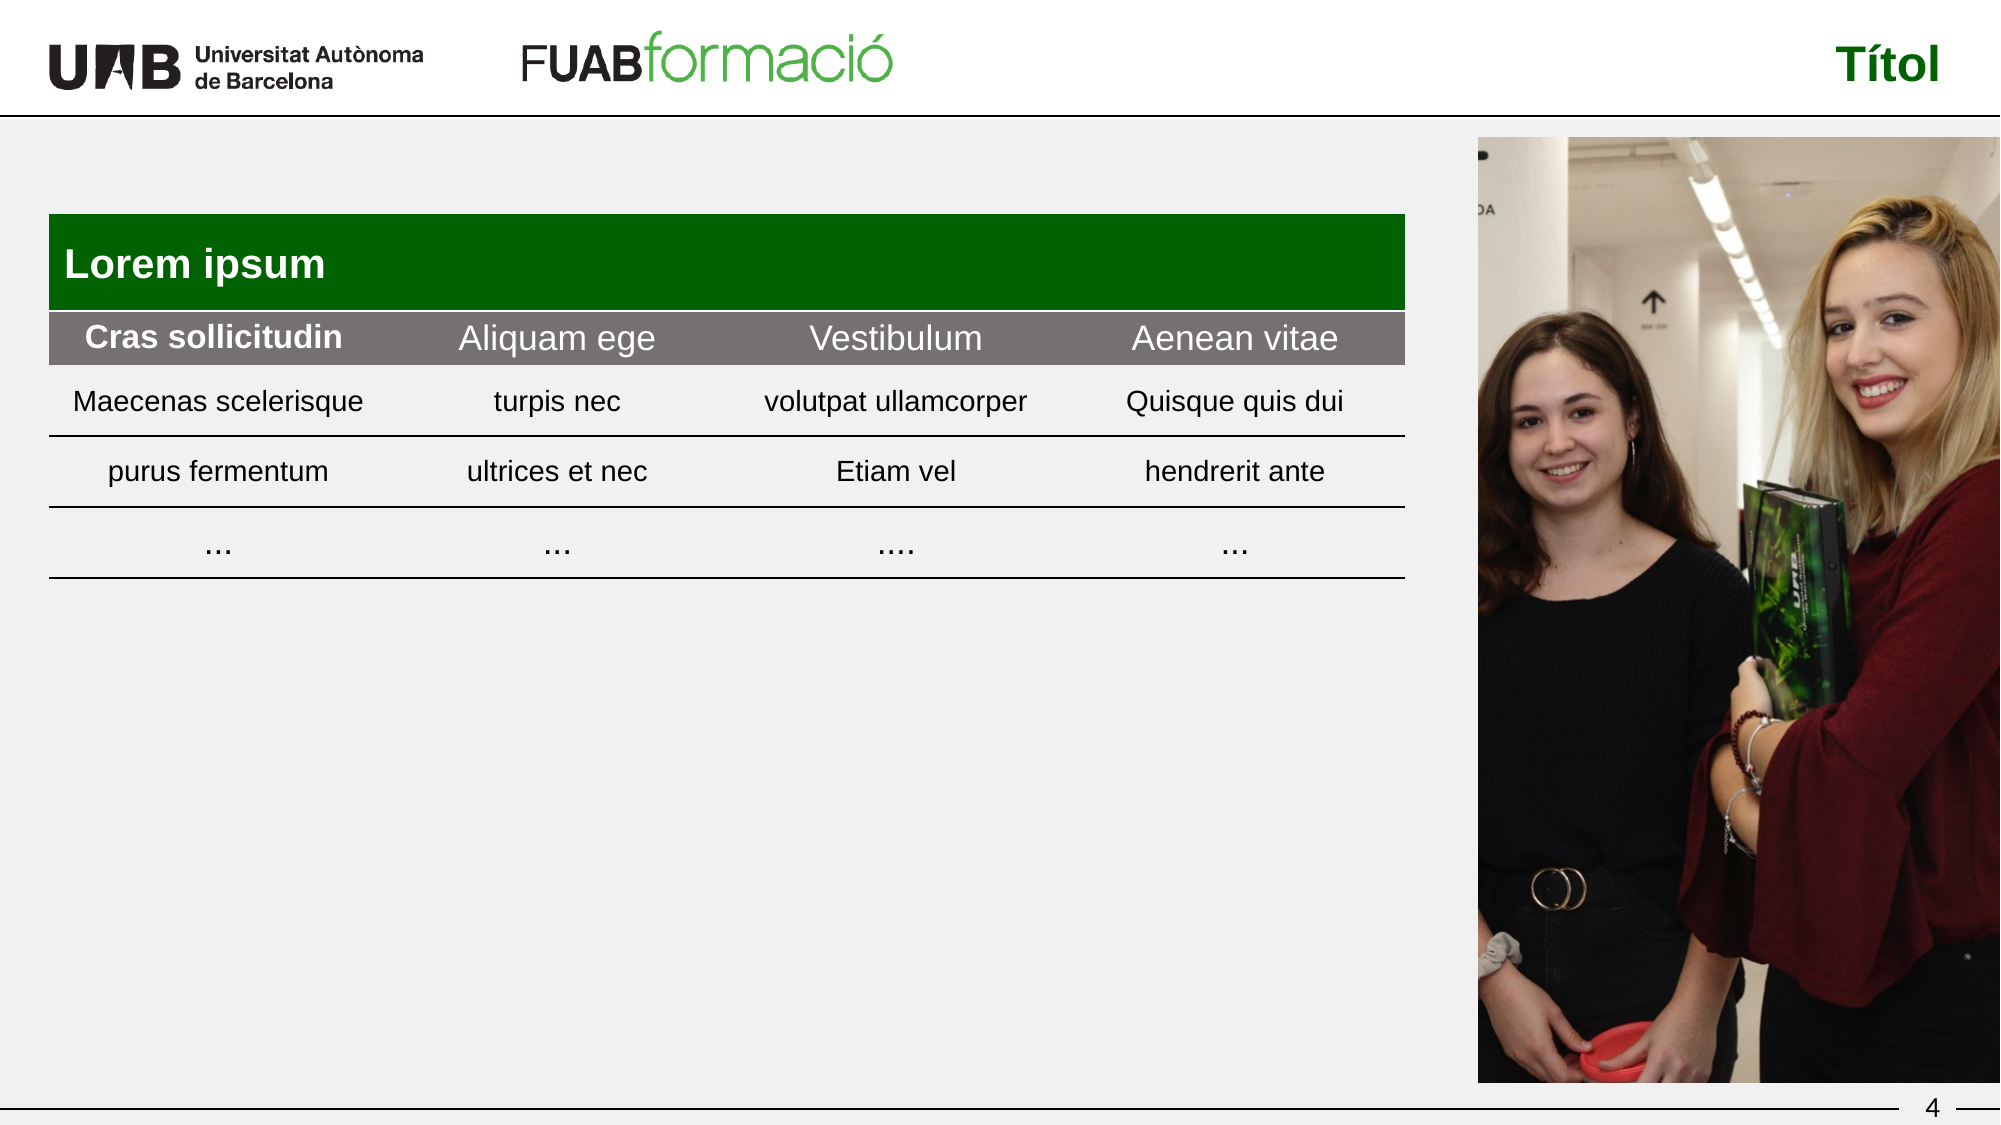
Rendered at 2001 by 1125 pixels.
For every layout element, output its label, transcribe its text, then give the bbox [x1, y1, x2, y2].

table_cell Etiam vel [727, 437, 1066, 506]
table_cell ... [1066, 508, 1405, 577]
table_header Lorem ipsum [49, 214, 1405, 310]
text_box 4 [1901, 1083, 1965, 1125]
table_cell hendrerit ante [1066, 437, 1405, 506]
table_cell Cras sollicitudin [49, 312, 388, 365]
table_cell Aliquam ege [388, 312, 727, 365]
picture [32, 14, 436, 110]
table_cell .... [727, 508, 1066, 577]
table_cell ... [49, 508, 388, 577]
table_cell Vestibulum [727, 312, 1066, 365]
table_cell Aenean vitae [1066, 312, 1405, 365]
picture [1478, 137, 2000, 1083]
text_box Títol [920, 23, 1957, 108]
table_cell Maecenas scelerisque [49, 365, 388, 435]
table_cell purus fermentum [49, 437, 388, 506]
table_cell turpis nec [388, 365, 727, 435]
table_cell Quisque quis dui [1066, 365, 1405, 435]
table_cell ultrices et nec [388, 437, 727, 506]
table_cell ... [388, 508, 727, 577]
text_box [0, 118, 2000, 1125]
picture [497, 6, 920, 110]
table_cell volutpat ullamcorper [727, 365, 1066, 435]
